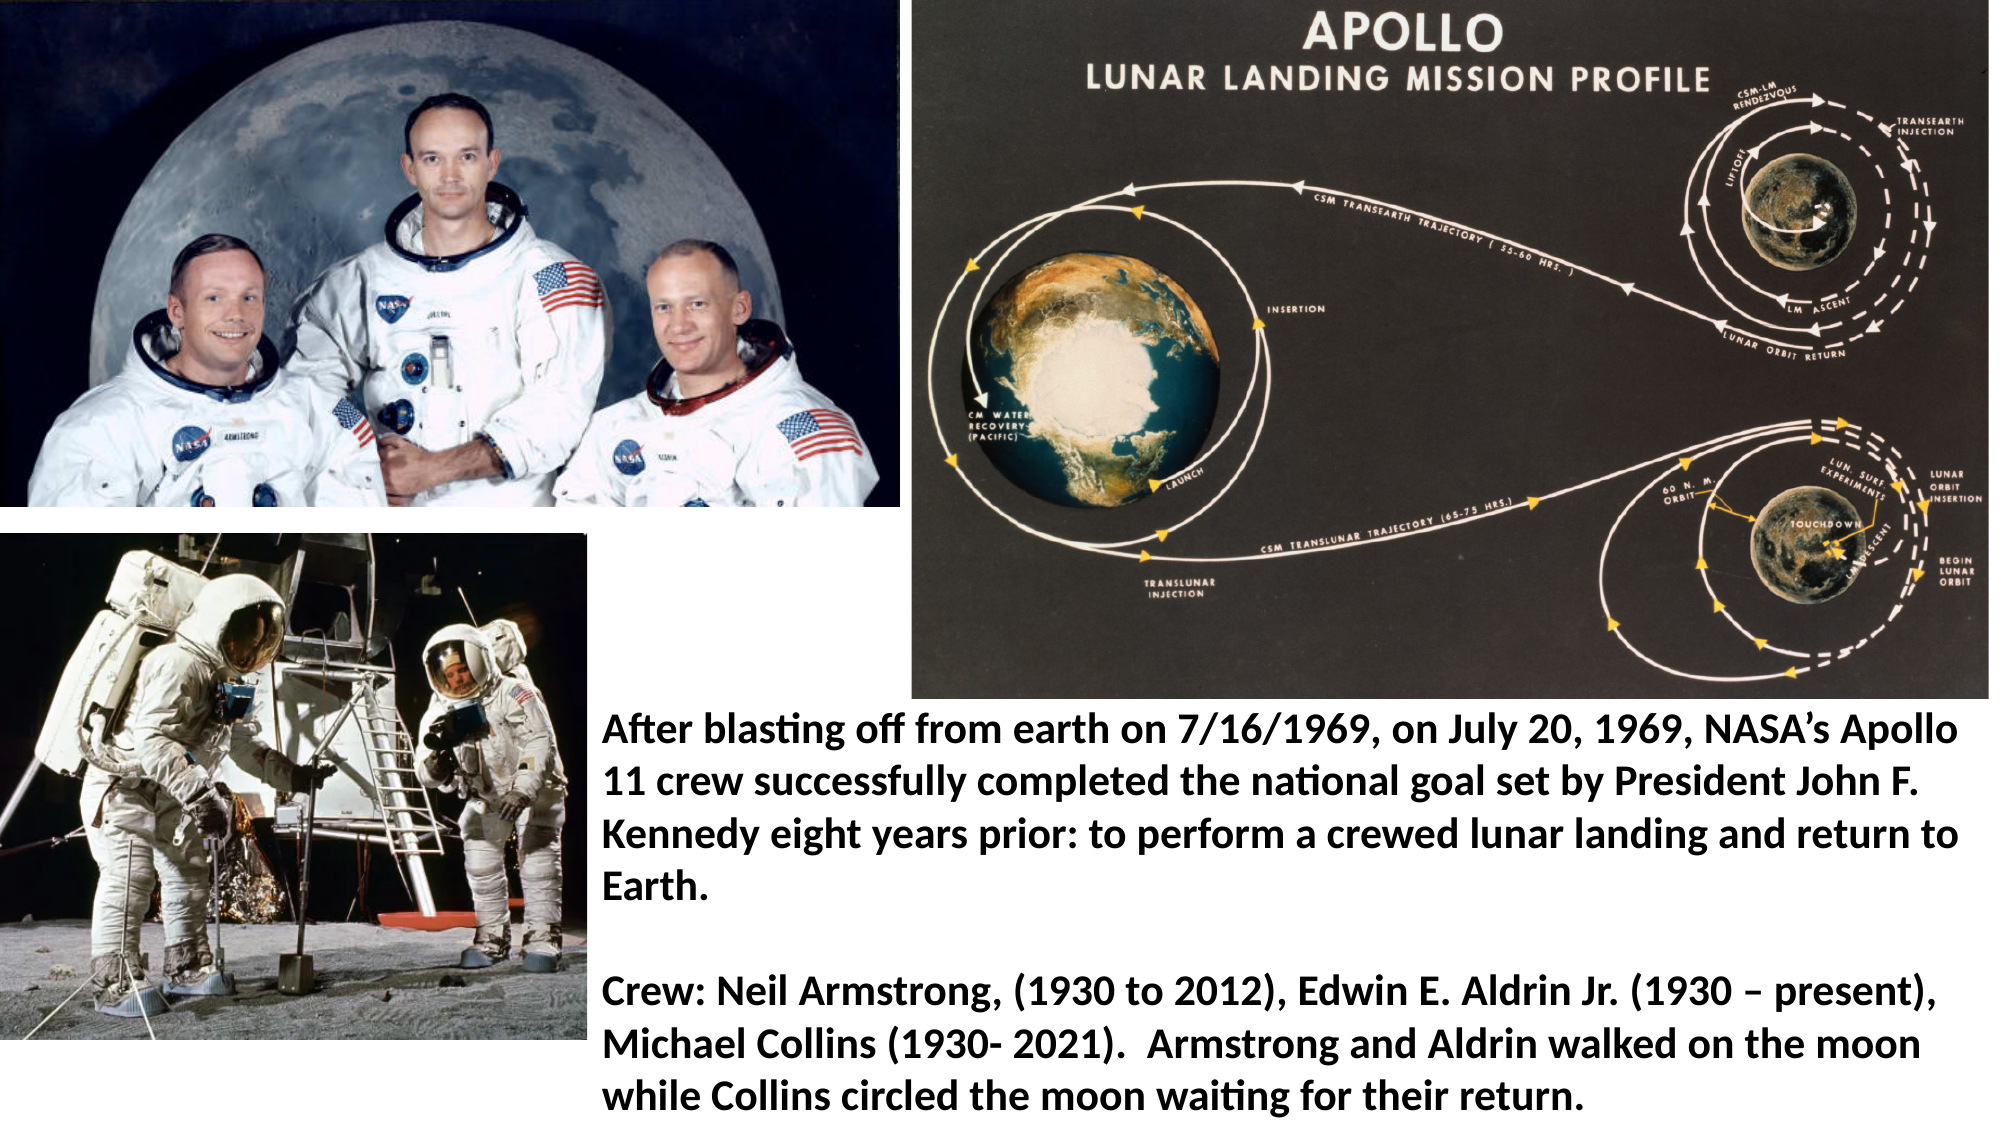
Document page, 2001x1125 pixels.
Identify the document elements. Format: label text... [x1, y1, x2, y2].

picture [0, 0, 900, 507]
picture [911, 0, 1989, 699]
picture [0, 533, 588, 1040]
text_box After blasting off from earth on 7/16/1969, on July 20, 1969, NASA’s Apollo 11 crew successfully completed the national goal set by President John F. Kennedy eight years prior: to perform a crewed lunar landing and return to Earth. Crew: Neil Armstrong, (1930 to 2012), Edwin E. Aldrin Jr. (1930 – present), Michael Collins (1930- 2021). Armstrong and Aldrin walked on the moon while Collins circled the moon waiting for their return. [587, 692, 1989, 1125]
